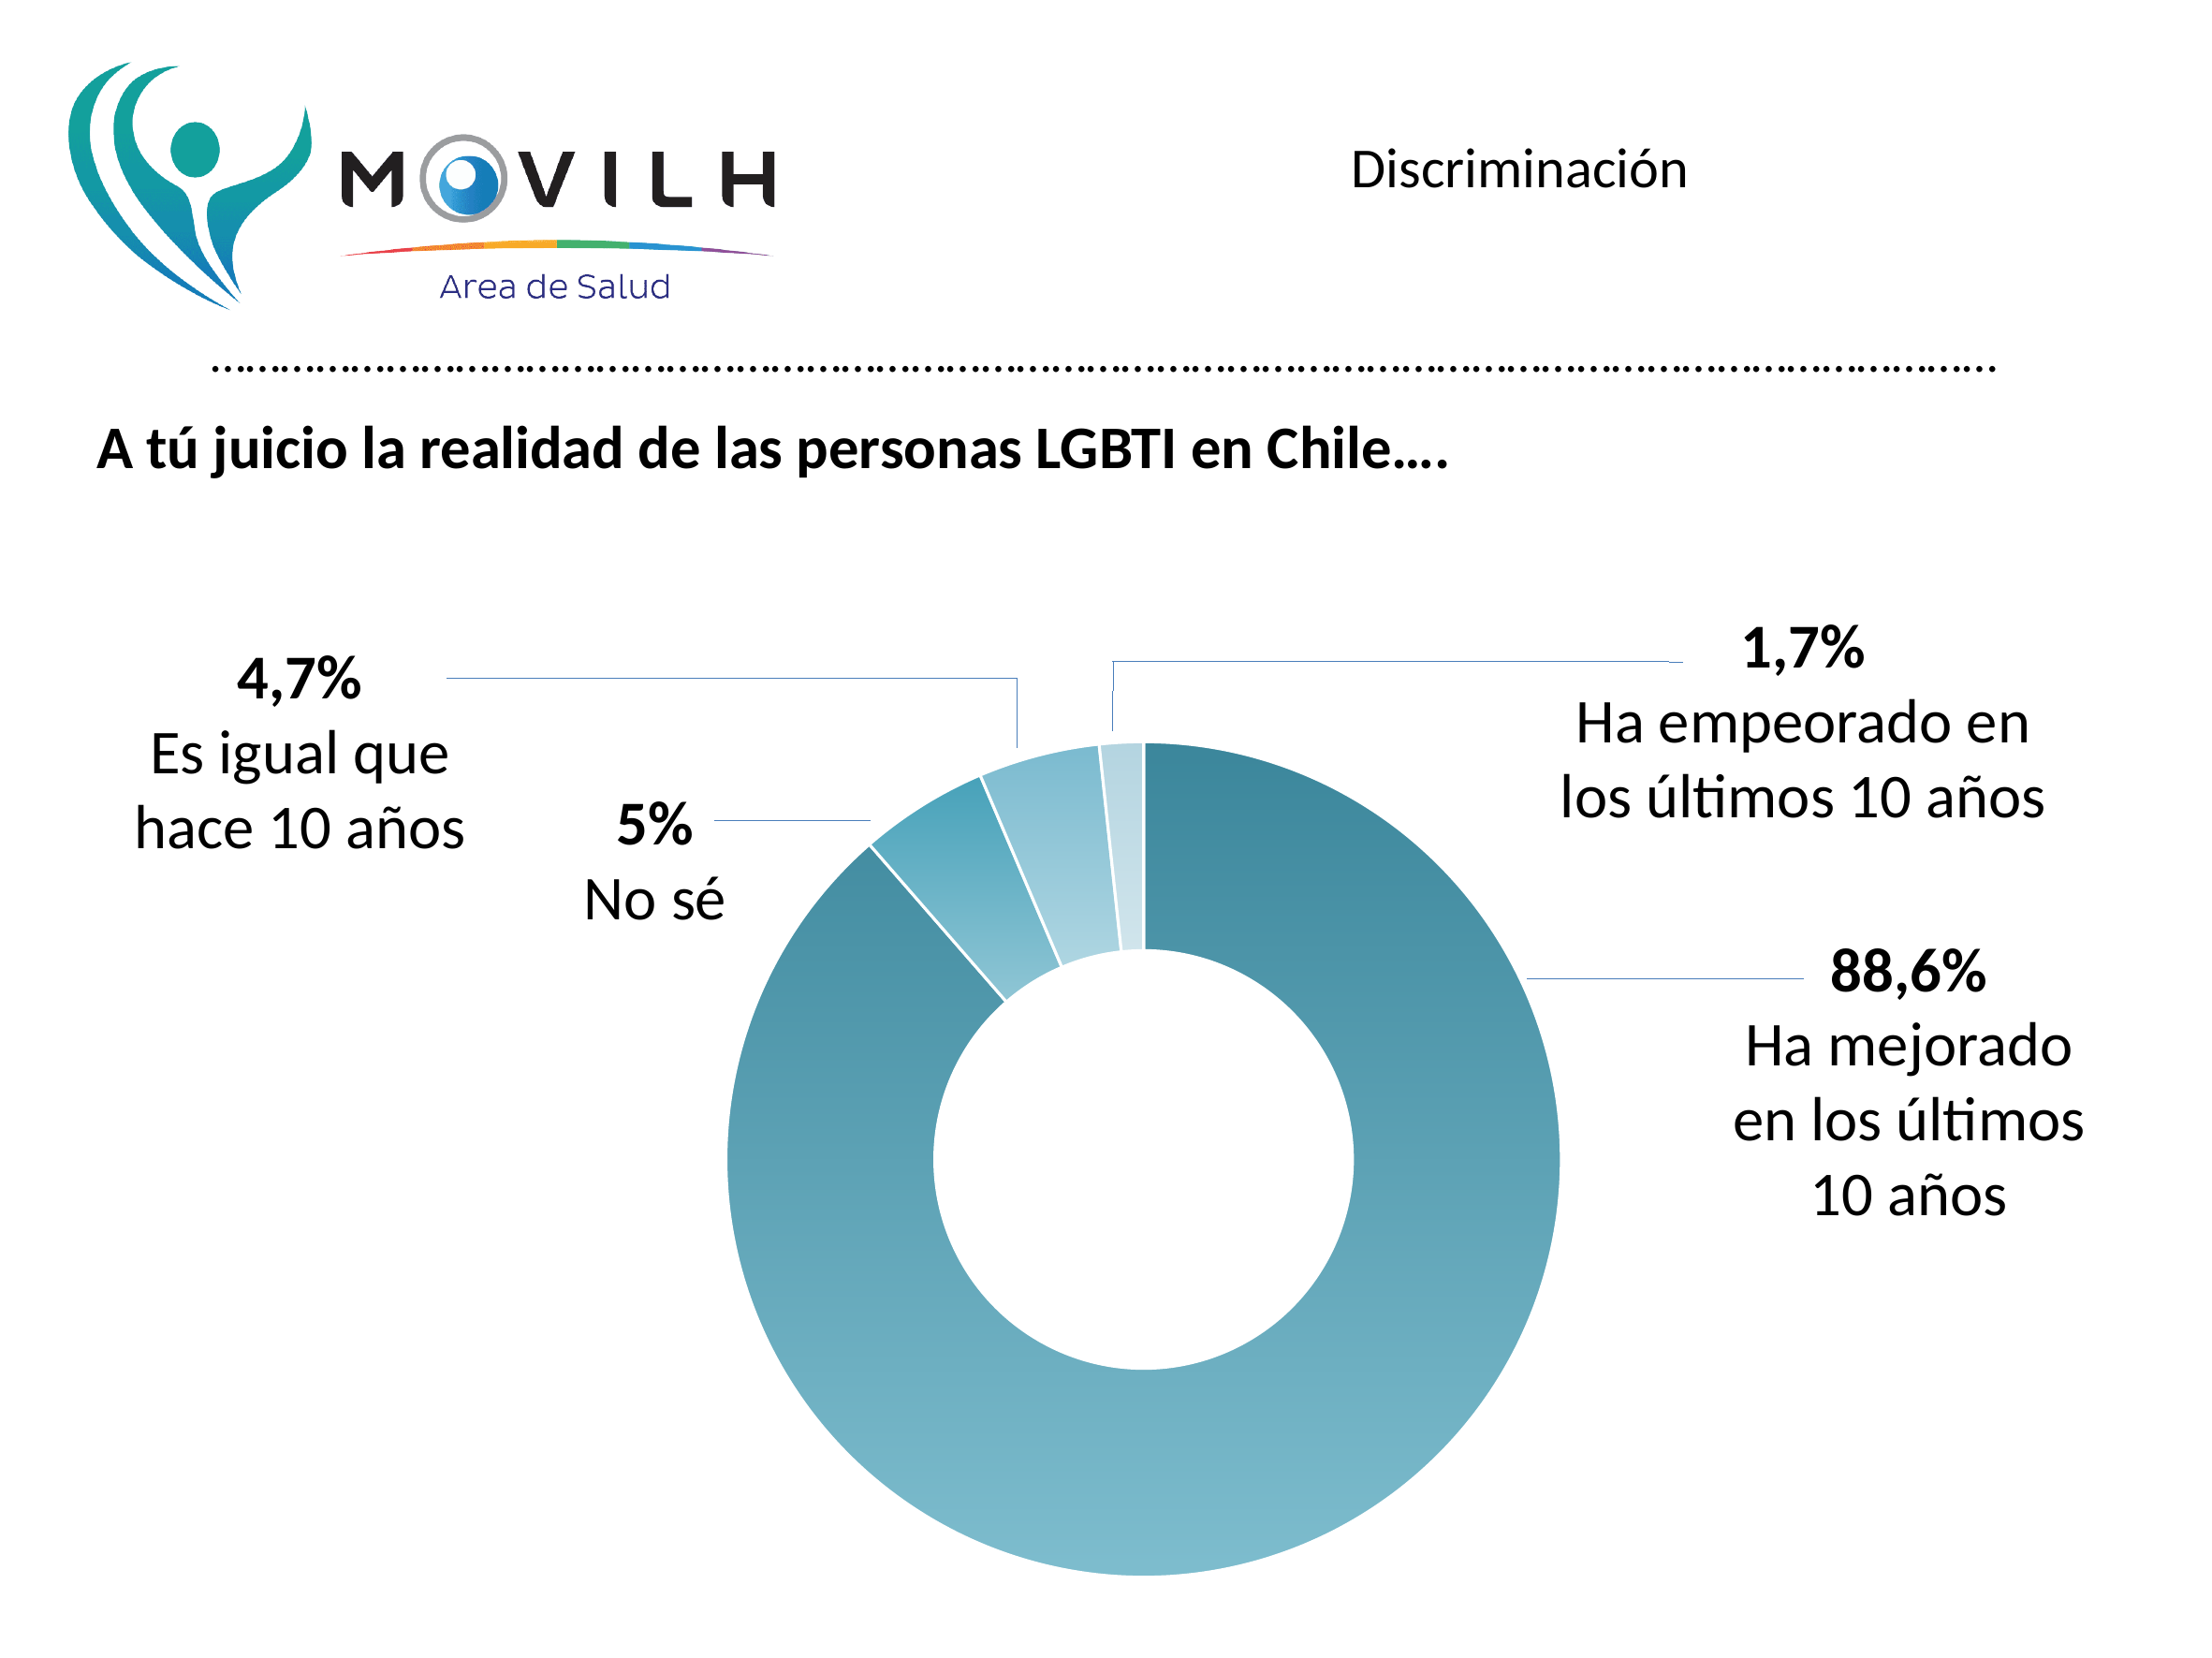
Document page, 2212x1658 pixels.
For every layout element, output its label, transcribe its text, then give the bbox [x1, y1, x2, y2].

text_box 5% No sé [456, 772, 714, 943]
text_box ……………………………………………………………………………………………………………………………………… [886, 311, 2108, 393]
picture [0, 0, 882, 391]
text_box 88,6% Ha mejorado en los últimos 10 años [1710, 918, 2108, 1240]
text_box A tú juicio la realidad de las personas LGBTI en Chile…. [86, 397, 1936, 491]
text_box 1,7% Ha empeorado en los últimos 10 años [1527, 595, 2080, 842]
chart [720, 737, 1567, 1584]
text_box 4,7% Es igual que hace 10 años [101, 625, 499, 872]
text_box Discriminación [886, 121, 2212, 210]
